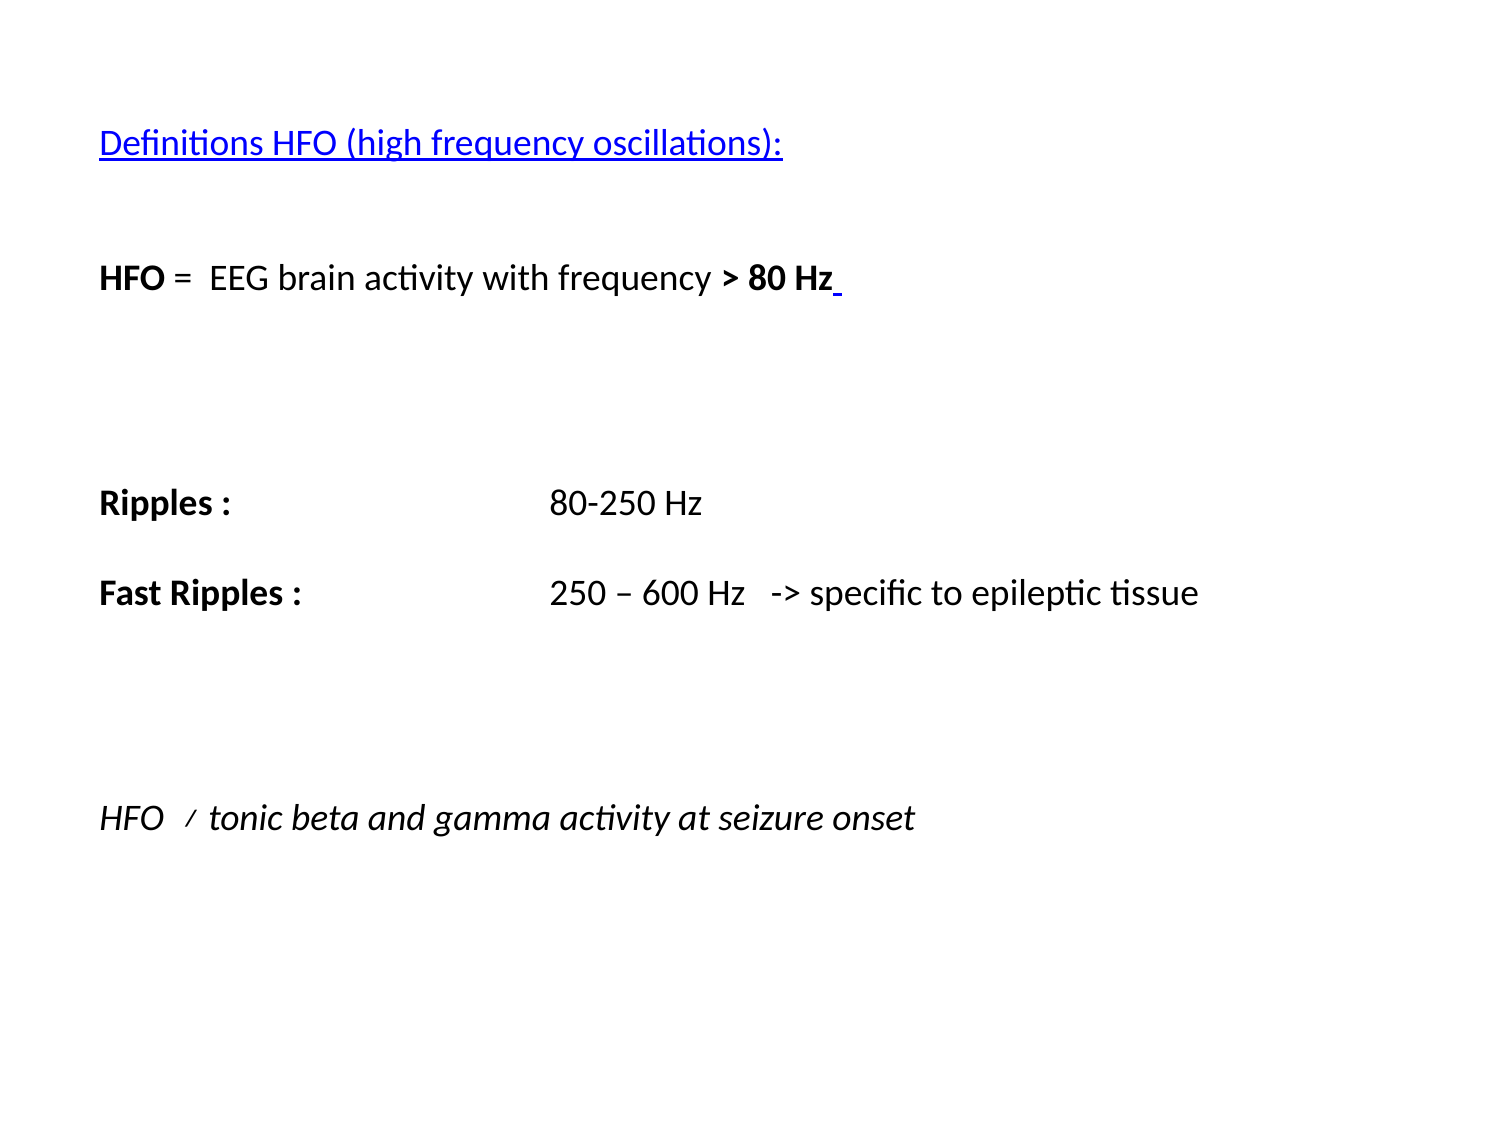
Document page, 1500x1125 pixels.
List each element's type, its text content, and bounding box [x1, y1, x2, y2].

text_box Definitions HFO (high frequency oscillations): HFO = EEG brain activity with frequency > 80 Hz Ripples : 80-250 Hz Fast Ripples : 250 – 600 Hz -> specific to epileptic tissue HFO ≠ tonic beta and gamma activity at seizure onset [84, 110, 1335, 891]
